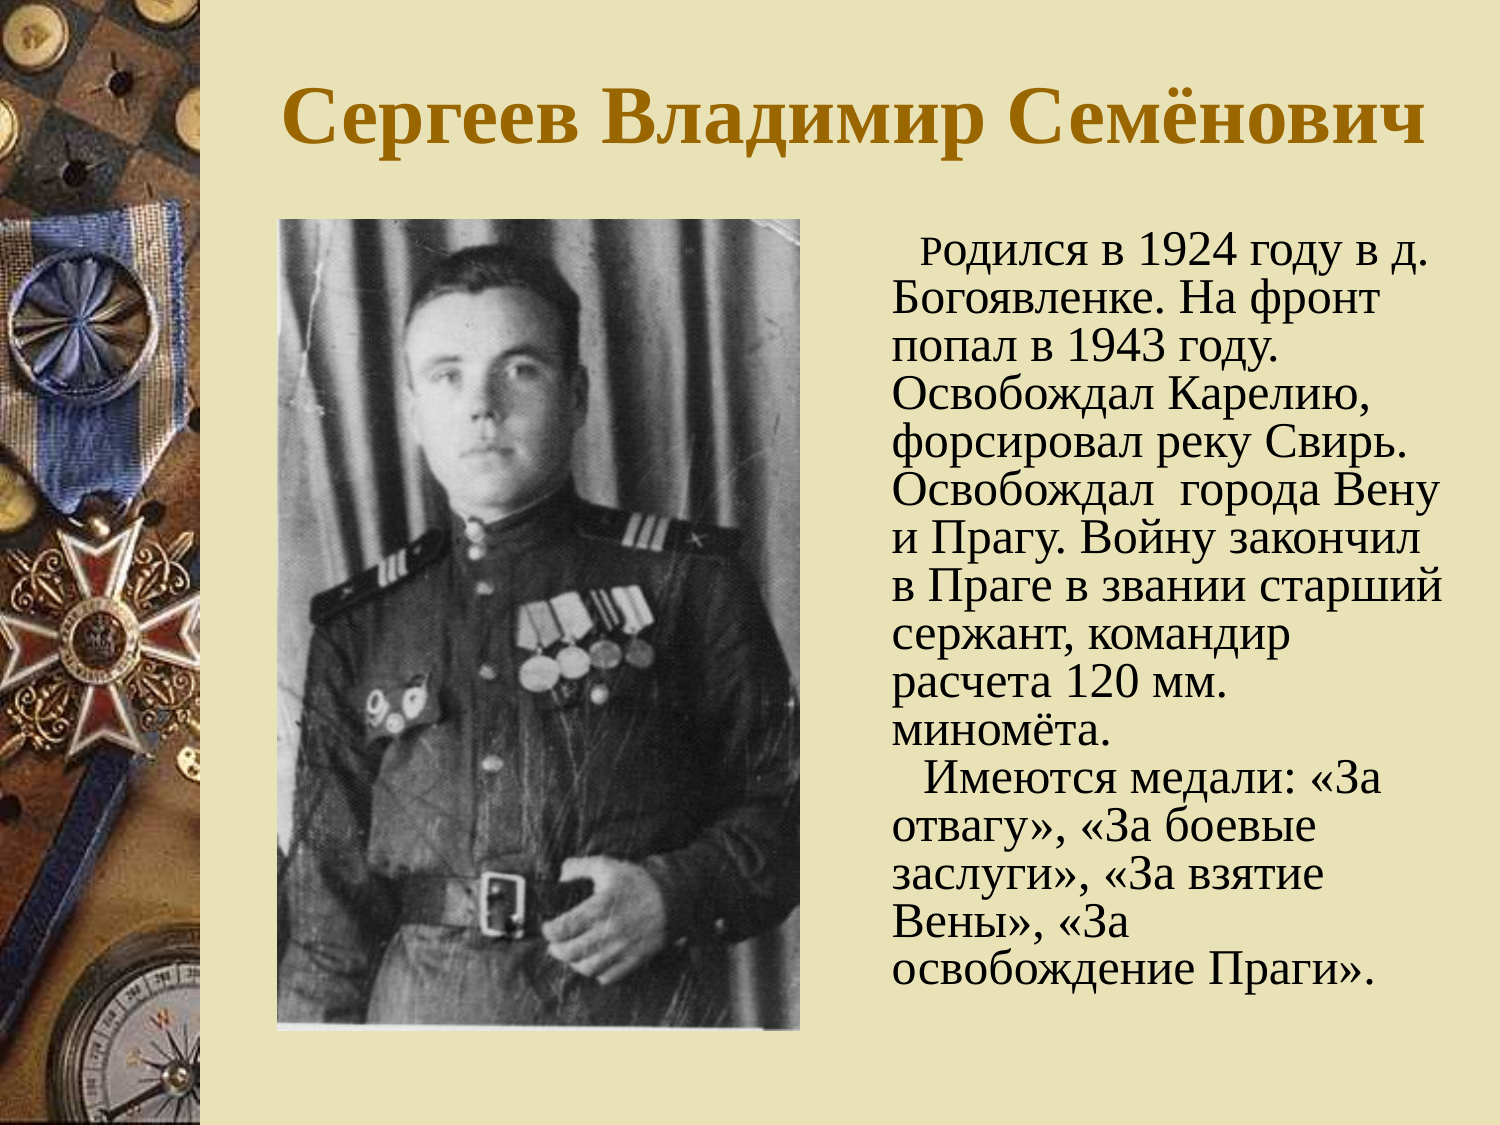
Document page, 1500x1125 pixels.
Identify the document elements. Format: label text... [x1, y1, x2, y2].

picture [0, 0, 200, 1125]
text_box Родился в 1924 году в д. Богоявленке. На фронт попал в 1943 году. Освобождал Карелию, форсировал реку Свирь. Освобождал города Вену и Прагу. Войну закончил в Праге в звании старший сержант, командир расчета 120 мм. миномёта. Имеются медали: «За отвагу», «За боевые заслуги», «За взятие Вены», «За освобождение Праги». [820, 219, 1459, 1094]
text_box Сергеев Владимир Семёнович [224, 0, 1463, 220]
picture [277, 219, 800, 1031]
